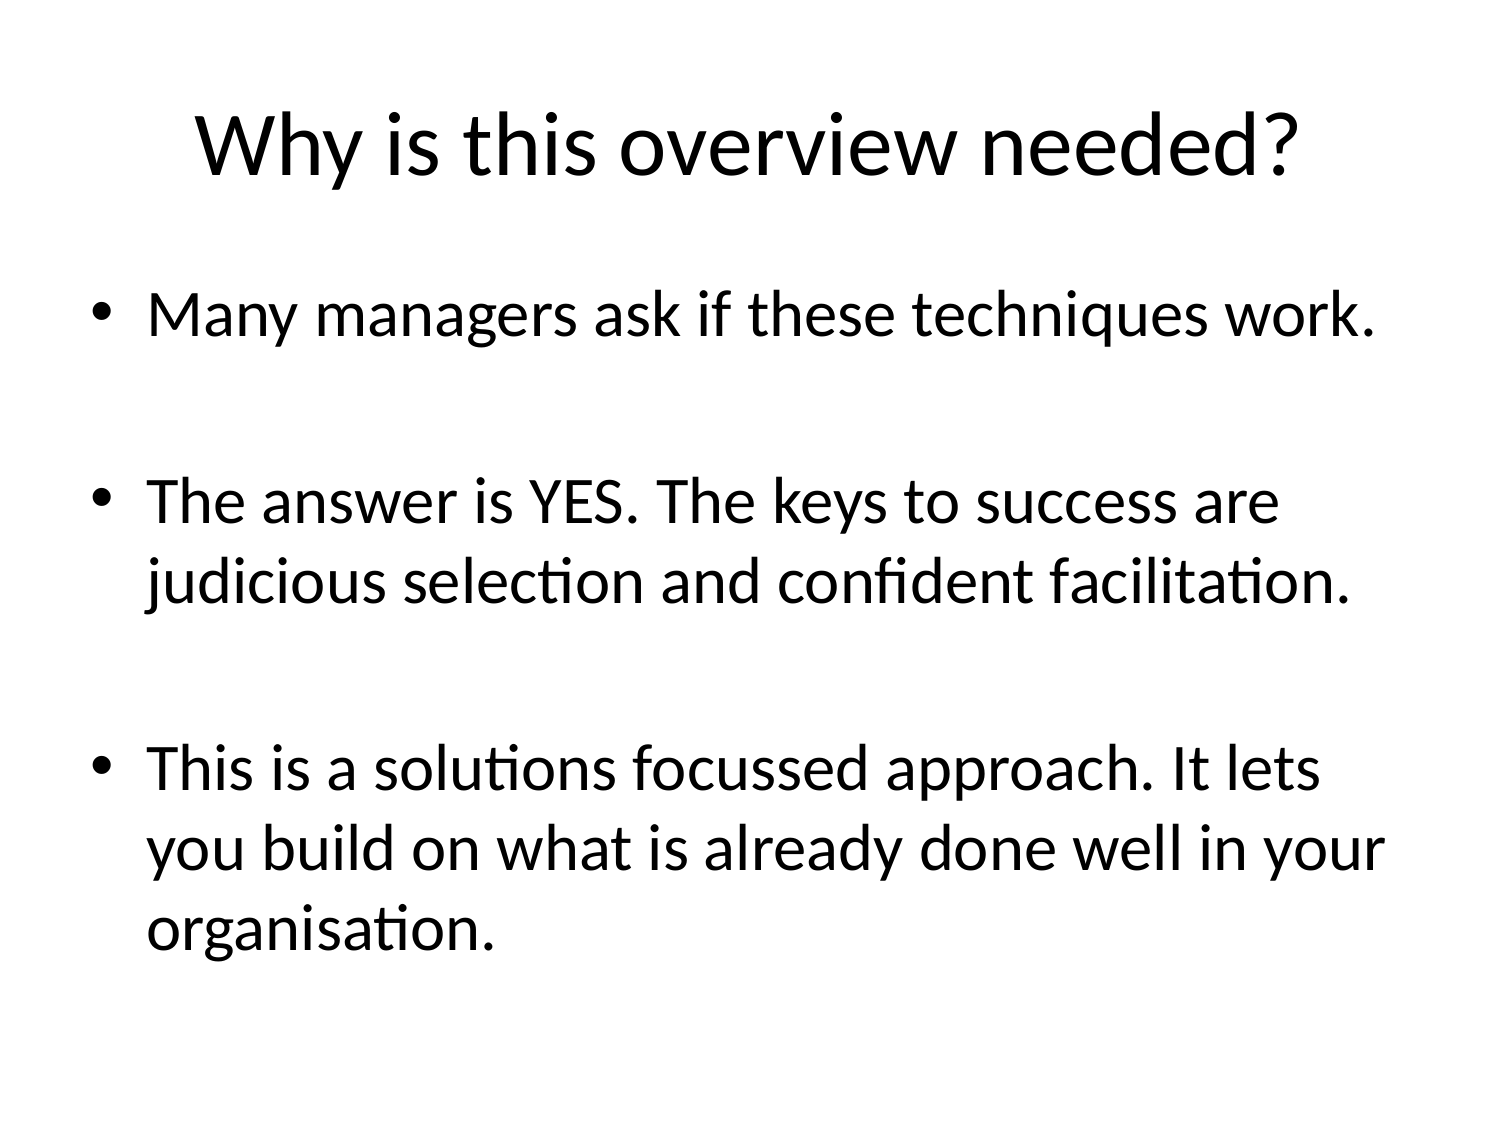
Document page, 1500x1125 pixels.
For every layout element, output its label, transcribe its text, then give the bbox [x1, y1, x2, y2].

list Many managers ask if these techniques work. The answer is YES. The keys to success are judicious selection and confident facilitation. This is a solutions focussed approach. It lets you build on what is already done well in your organisation. [75, 262, 1425, 1005]
title Why is this overview needed? [75, 45, 1425, 233]
